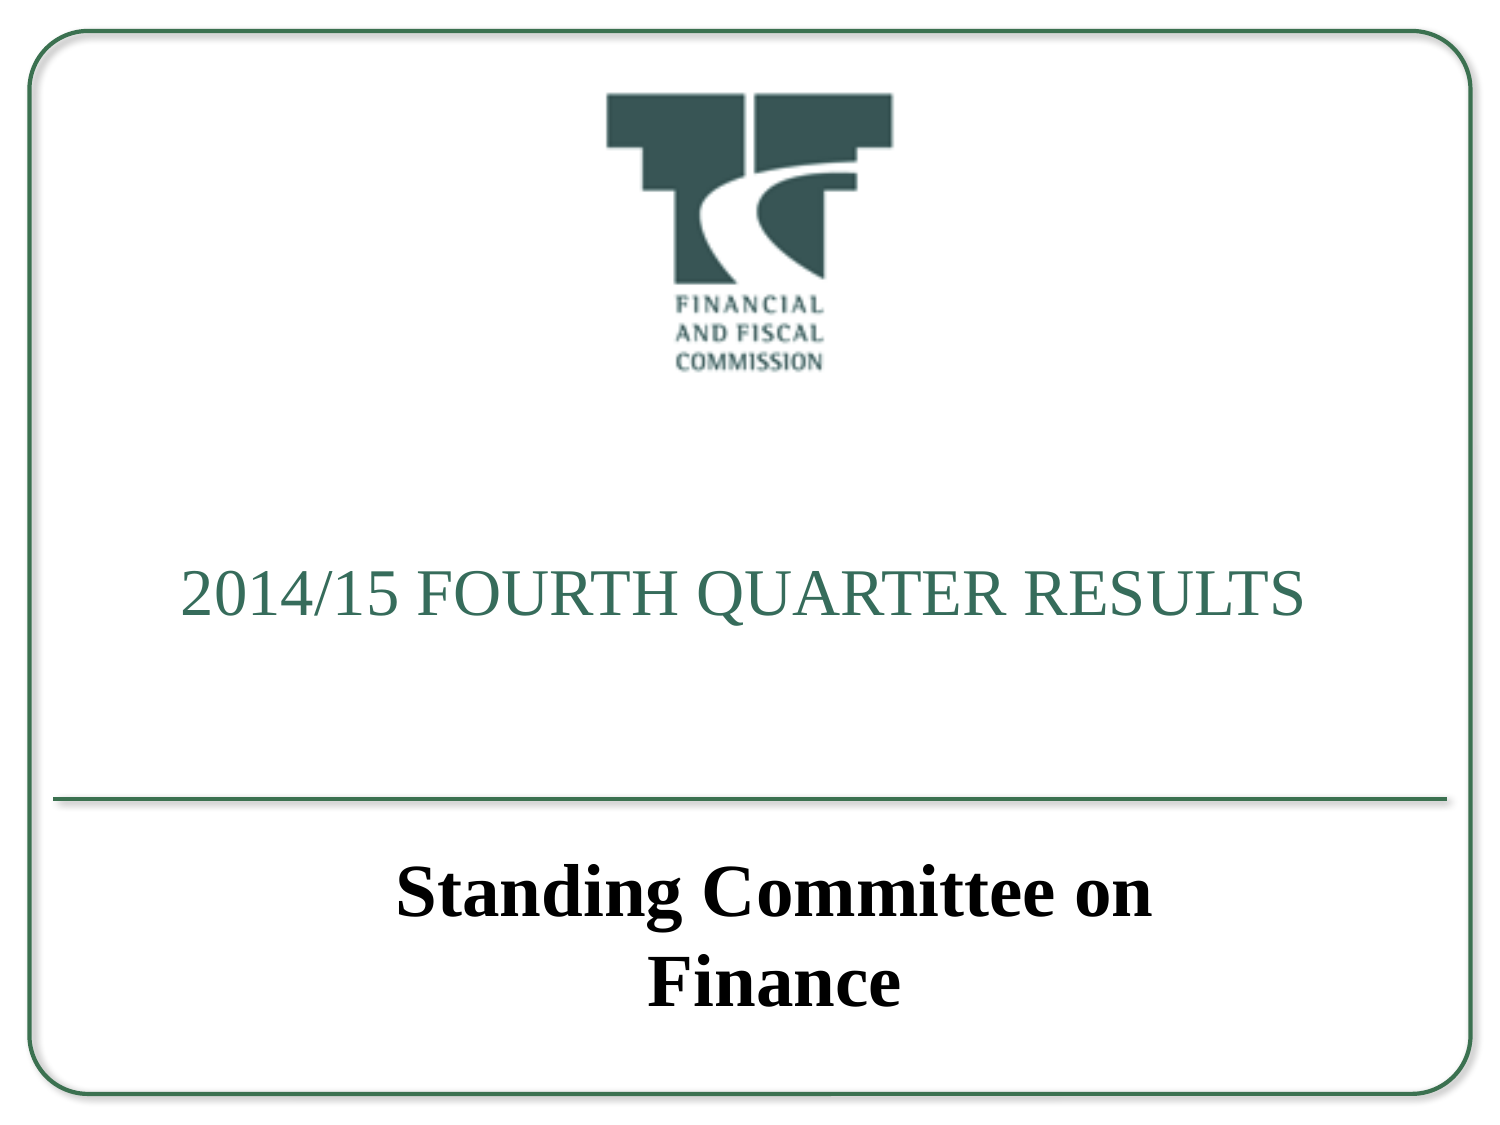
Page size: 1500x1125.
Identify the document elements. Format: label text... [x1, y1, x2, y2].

picture [566, 81, 928, 409]
text_box Standing Committee on Finance [249, 834, 1300, 941]
title 2014/15 Fourth Quarter Results [64, 444, 1424, 733]
